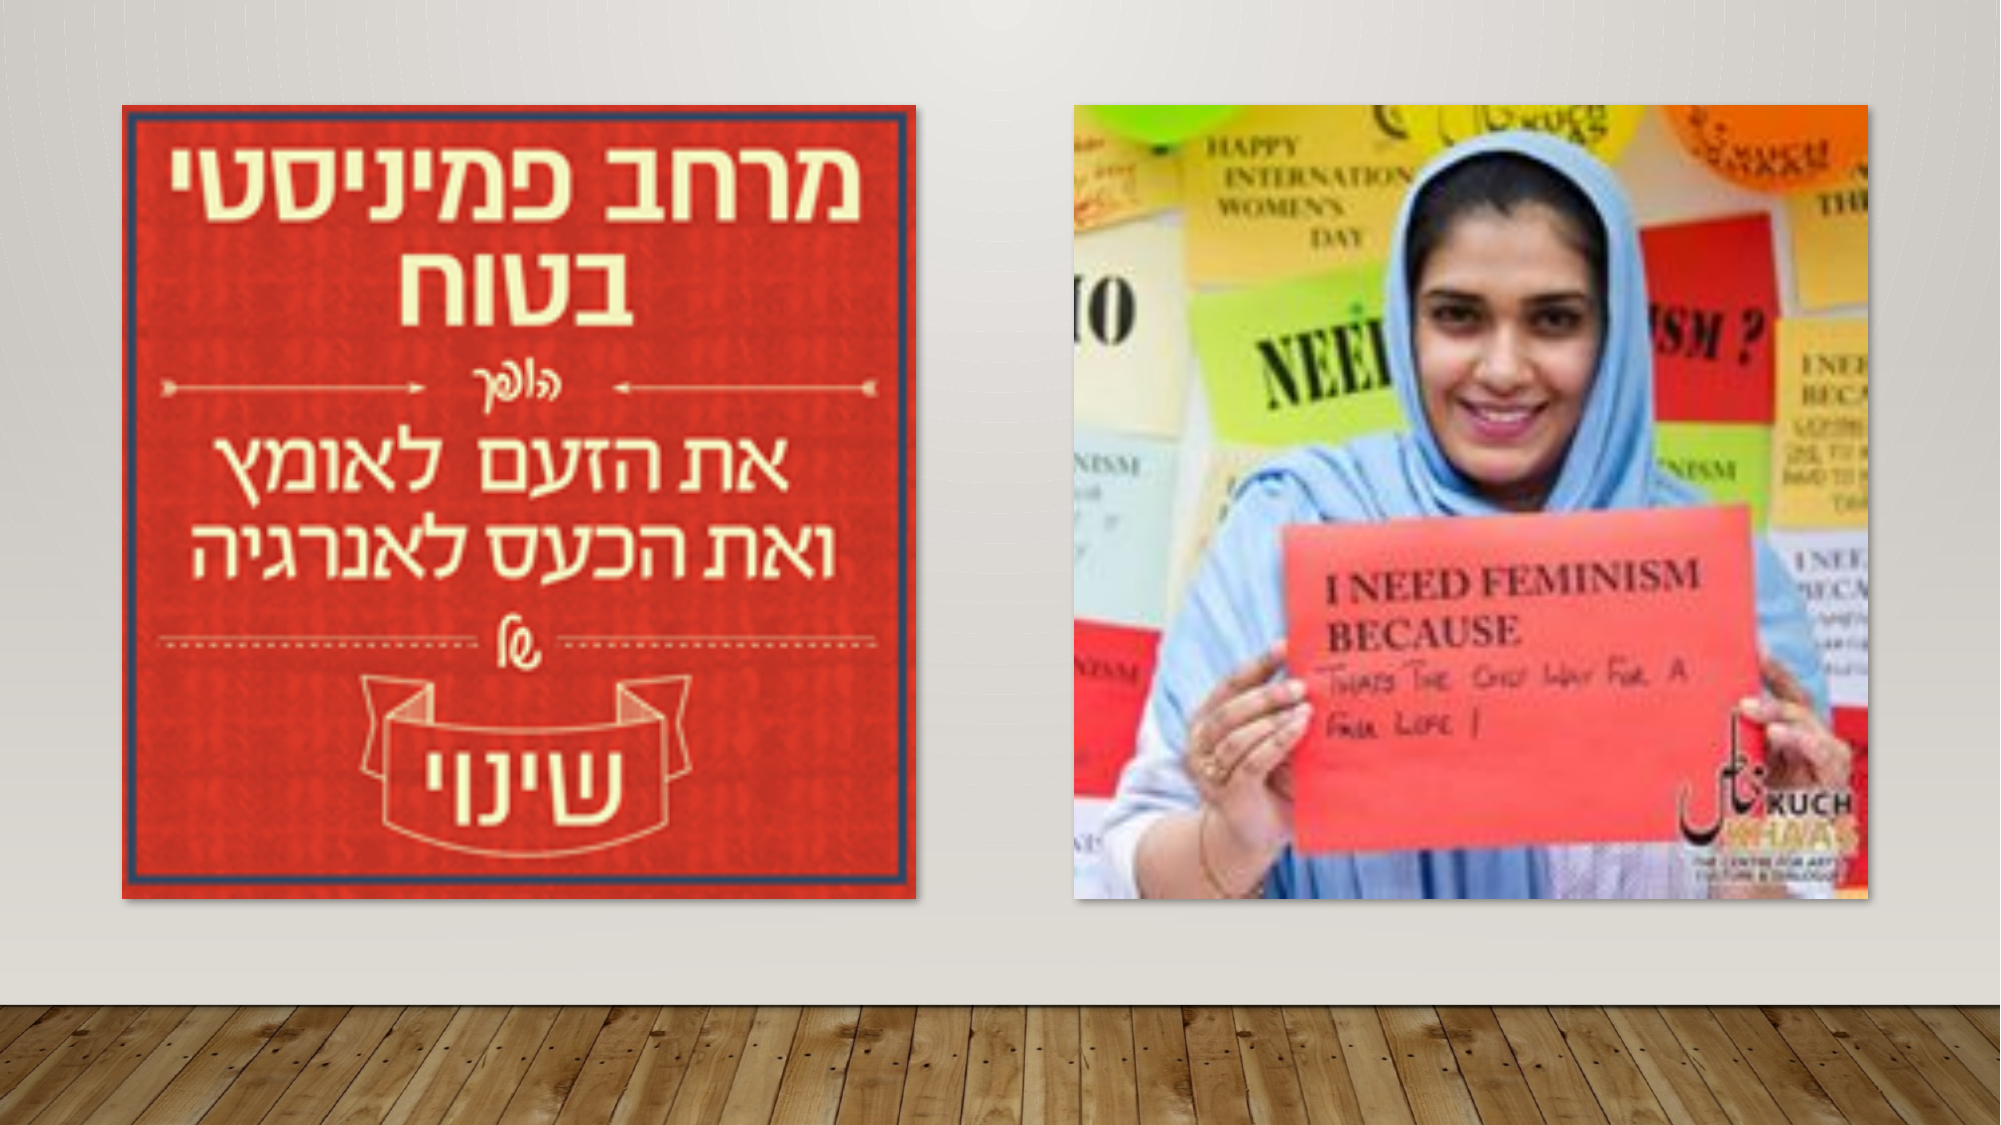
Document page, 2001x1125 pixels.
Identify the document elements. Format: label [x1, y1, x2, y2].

picture [1074, 105, 1869, 899]
picture [0, 1005, 2000, 1125]
picture [122, 105, 917, 899]
